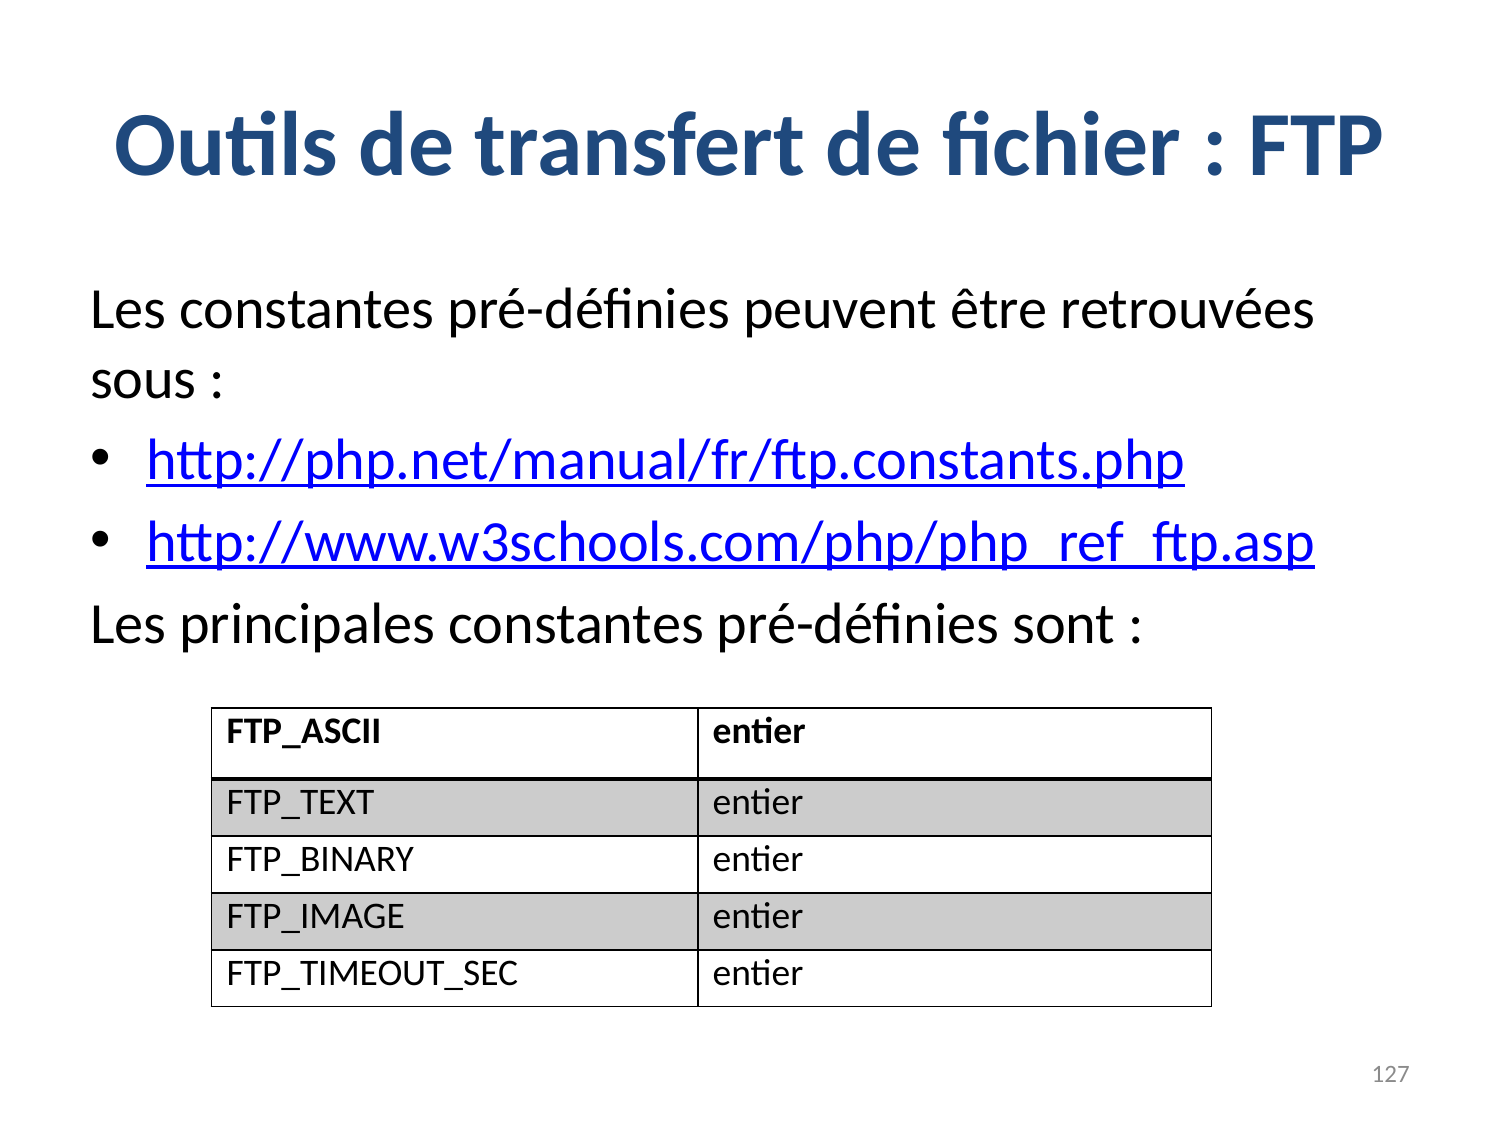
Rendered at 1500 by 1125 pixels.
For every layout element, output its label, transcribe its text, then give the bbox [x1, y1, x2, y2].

table_cell FTP_TEXT [212, 781, 697, 835]
table_cell entier [699, 781, 1211, 835]
title Outils de transfert de fichier : FTP [75, 45, 1425, 233]
table_header FTP_ASCII [212, 709, 697, 777]
table_cell entier [699, 894, 1211, 949]
slide_number 127 [1074, 1042, 1425, 1103]
table_cell FTP_BINARY [212, 837, 697, 892]
table_cell entier [699, 837, 1211, 892]
table_cell entier [699, 951, 1211, 1006]
list Les constantes pré-définies peuvent être retrouvées sous : http://php.net/manual/fr/ftp.constants.php http://www.w3schools.com/php/php_ref_ftp.asp Les principales constantes pré-définies sont : [75, 262, 1425, 1005]
table_header entier [699, 709, 1211, 777]
table_cell FTP_IMAGE [212, 894, 697, 949]
table_cell FTP_TIMEOUT_SEC [212, 951, 697, 1006]
